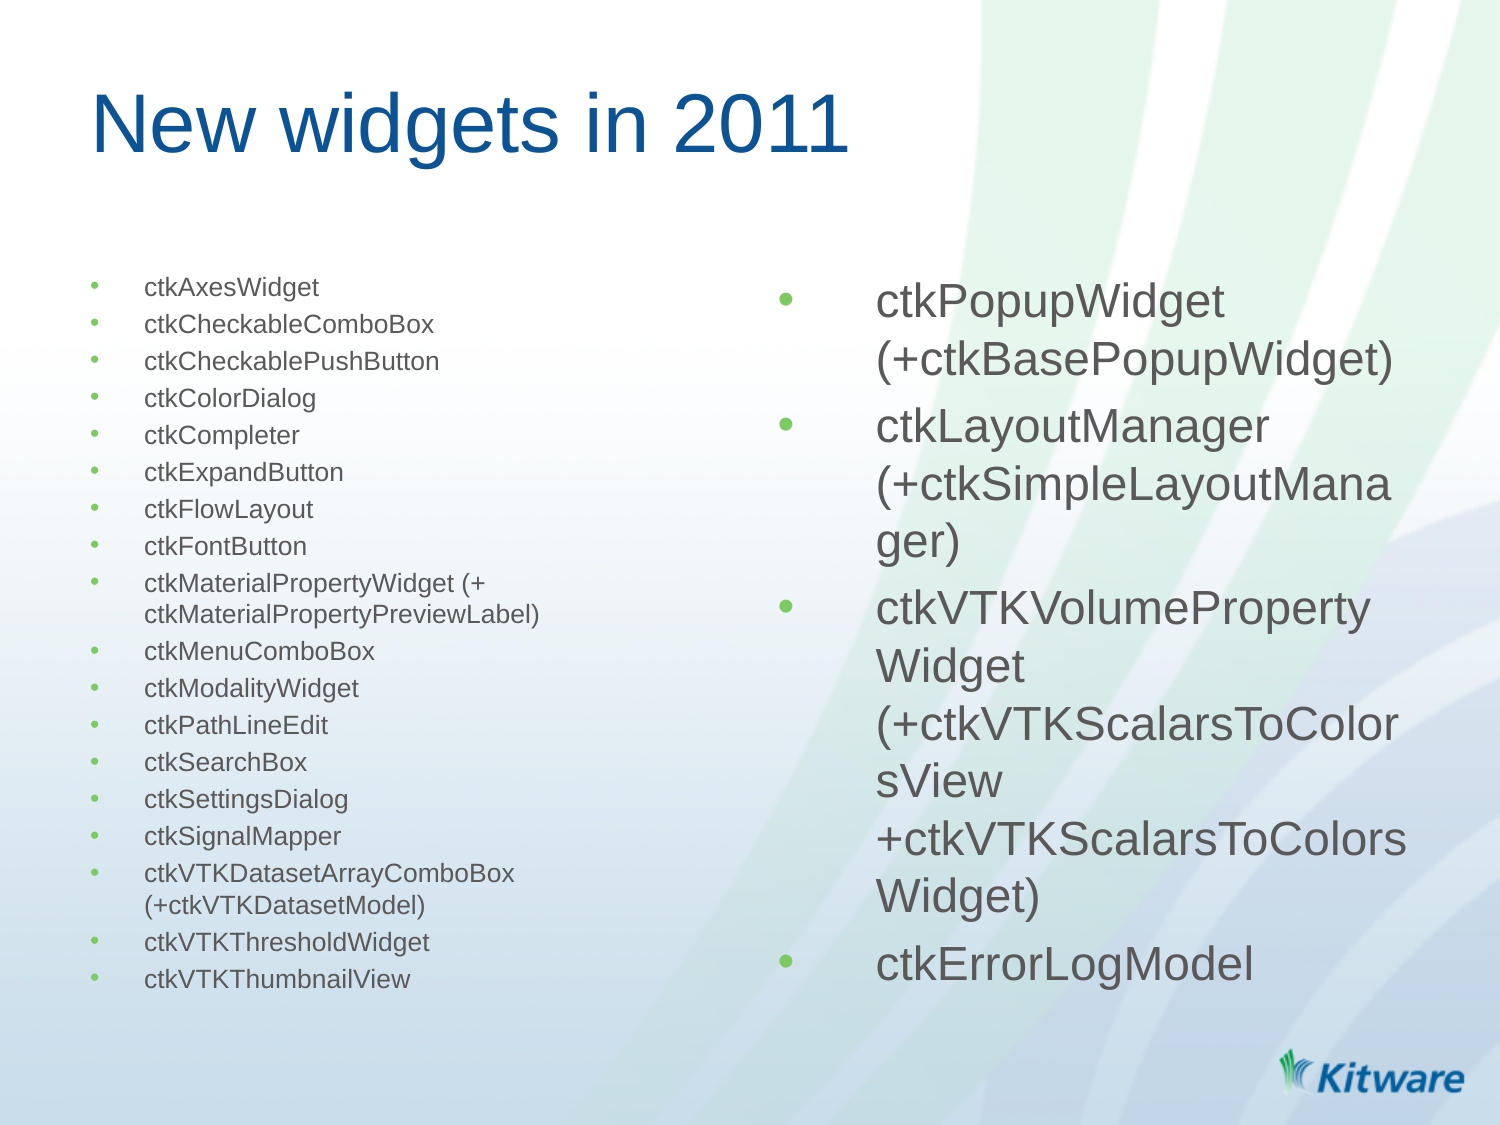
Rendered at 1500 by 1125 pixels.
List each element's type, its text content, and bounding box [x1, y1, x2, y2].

title New widgets in 2011 [74, 24, 1426, 213]
picture [0, 0, 1500, 1125]
list ctkAxesWidget ctkCheckableComboBox ctkCheckablePushButton ctkColorDialog ctkCompleter ctkExpandButton ctkFlowLayout ctkFontButton ctkMaterialPropertyWidget (+ ctkMaterialPropertyPreviewLabel) ctkMenuComboBox ctkModalityWidget ctkPathLineEdit ctkSearchBox ctkSettingsDialog ctkSignalMapper ctkVTKDatasetArrayComboBox (+ctkVTKDatasetModel) ctkVTKThresholdWidget ctkVTKThumbnailView [74, 262, 738, 1006]
list ctkPopupWidget (+ctkBasePopupWidget) ctkLayoutManager (+ctkSimpleLayoutManager) ctkVTKVolumePropertyWidget (+ctkVTKScalarsToColorsView +ctkVTKScalarsToColorsWidget) ctkErrorLogModel [762, 262, 1426, 1006]
